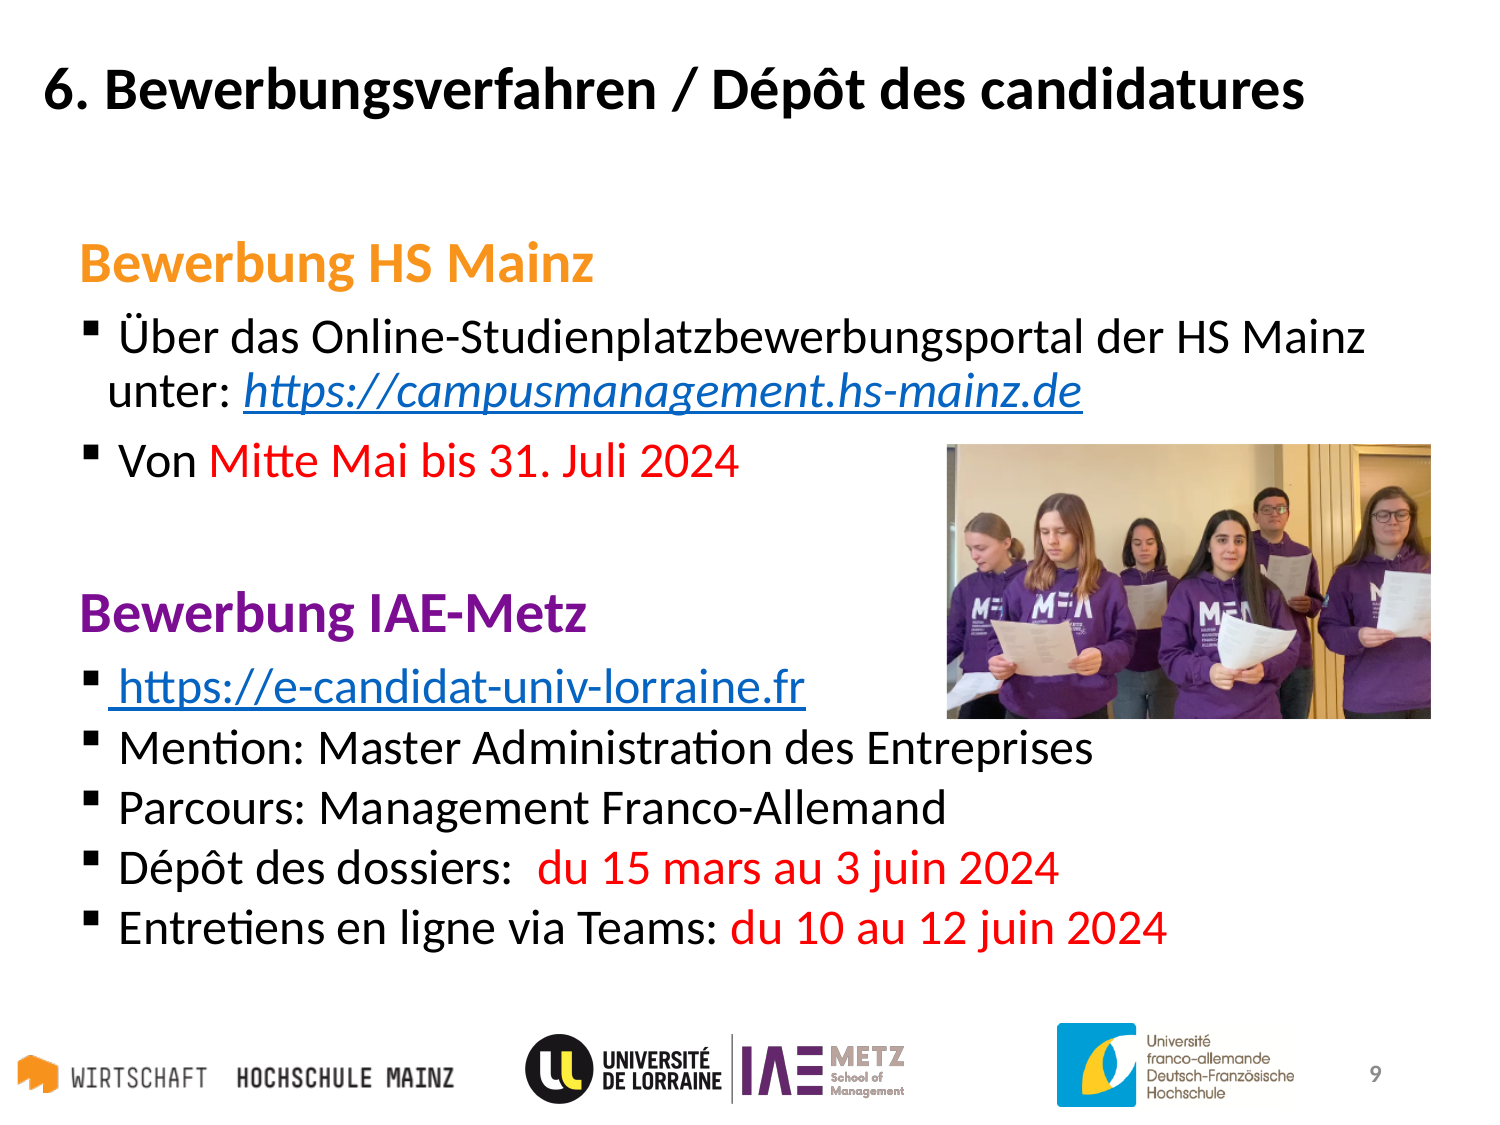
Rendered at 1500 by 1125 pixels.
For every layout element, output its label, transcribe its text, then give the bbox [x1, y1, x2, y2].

slide_number 9 [1059, 1042, 1397, 1103]
picture [1136, 1103, 1294, 1107]
list Bewerbung HS Mainz Über das Online-Studienplatzbewerbungsportal der HS Mainz unter: https://campusmanagement.hs-mainz.de Von Mitte Mai bis 31. Juli 2024 Bewerbung IAE-Metz https://e-candidat-univ-lorraine.fr Mention: Master Administration des Entreprises Parcours: Management Franco-Allemand Dépôt des dossiers: du 15 mars au 3 juin 2024 Entretiens en ligne via Teams: du 10 au 12 juin 2024 [64, 149, 1436, 976]
picture [1107, 1023, 1294, 1042]
picture [945, 444, 1431, 720]
picture [525, 1034, 904, 1104]
text_box 6. Bewerbungsverfahren / Dépôt des candidatures [29, 30, 1471, 149]
